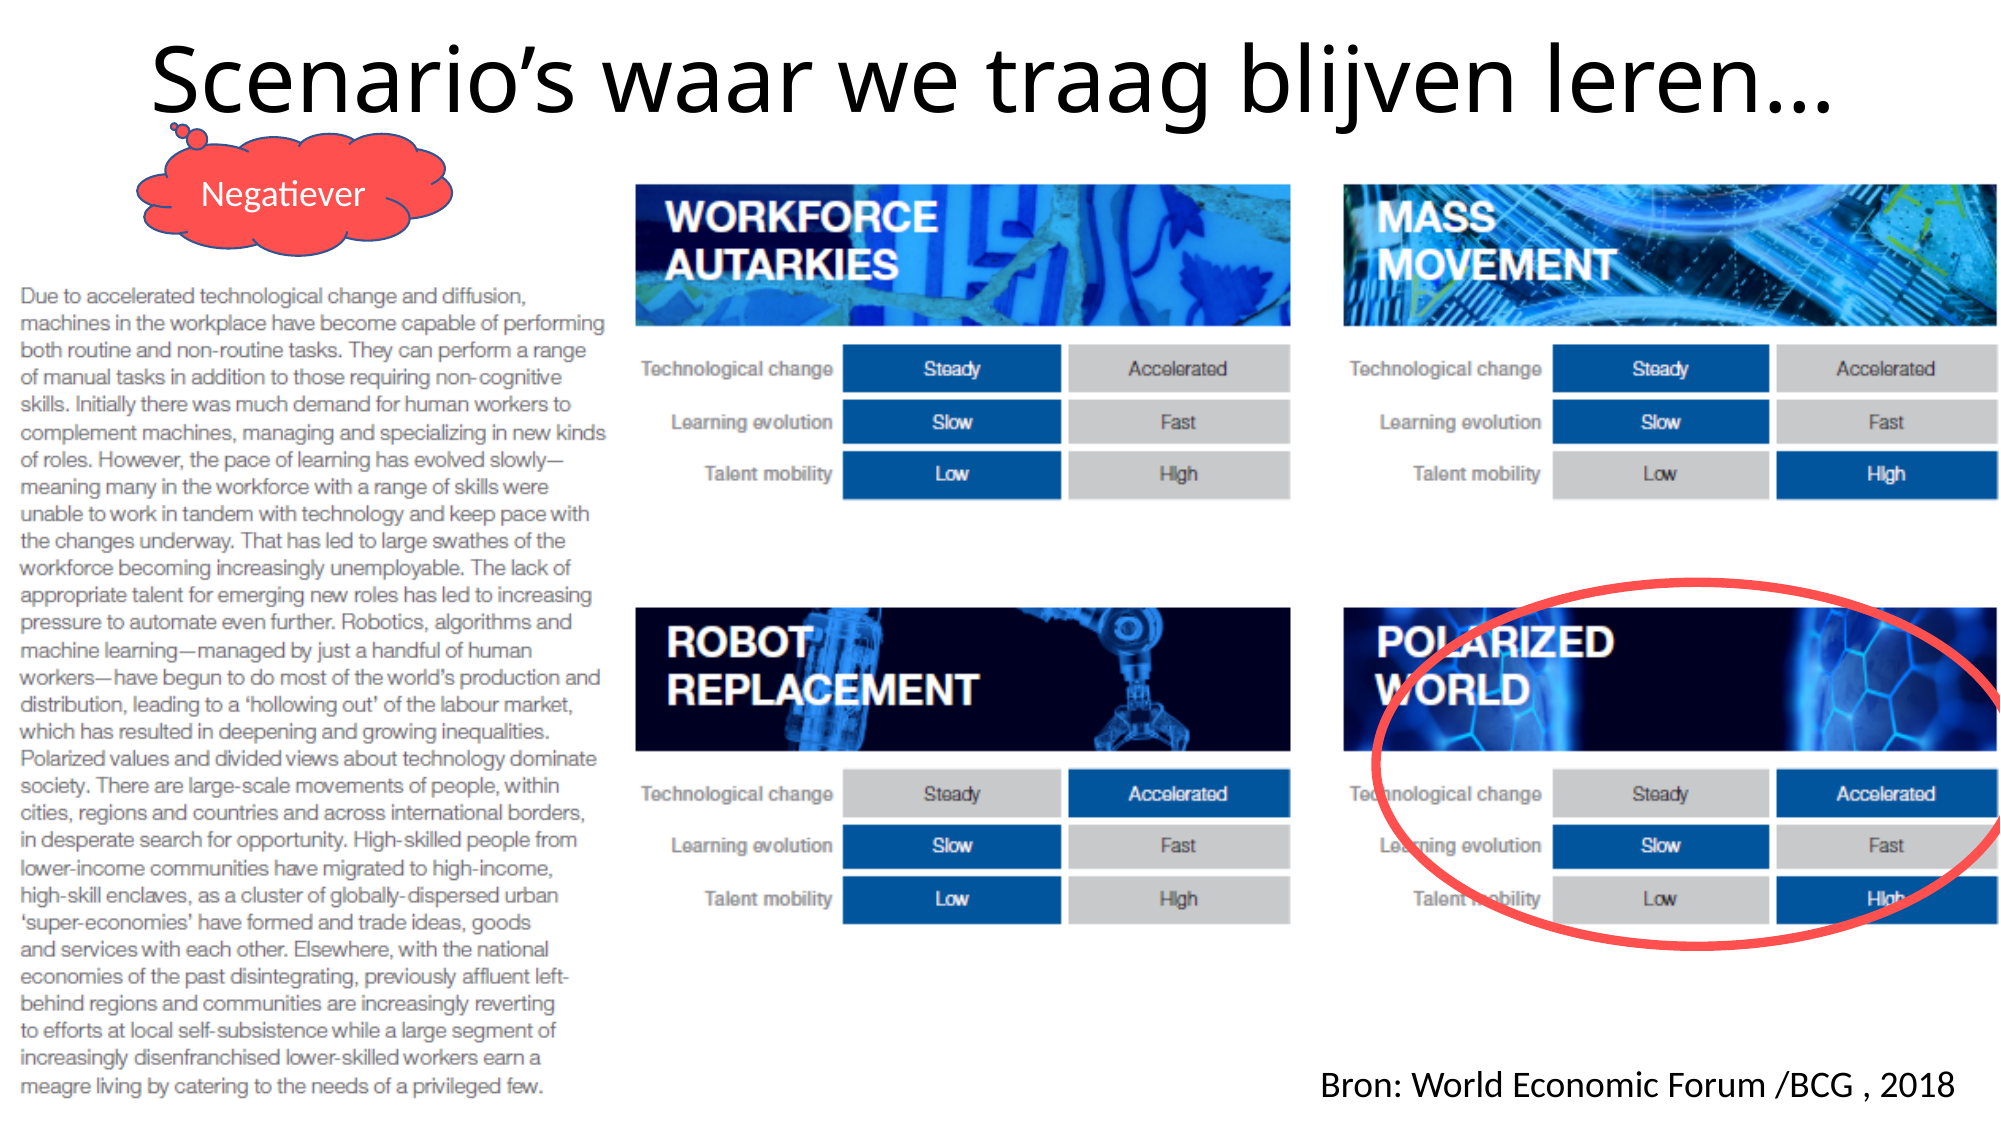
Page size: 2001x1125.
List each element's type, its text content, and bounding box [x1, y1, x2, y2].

picture [3, 170, 2000, 1125]
text_box Negatiever [136, 122, 454, 257]
title Scenario’s waar we traag blijven leren… [135, 0, 1861, 192]
text_box Bron: World Economic Forum /BCG , 2018 [1305, 1052, 1972, 1113]
